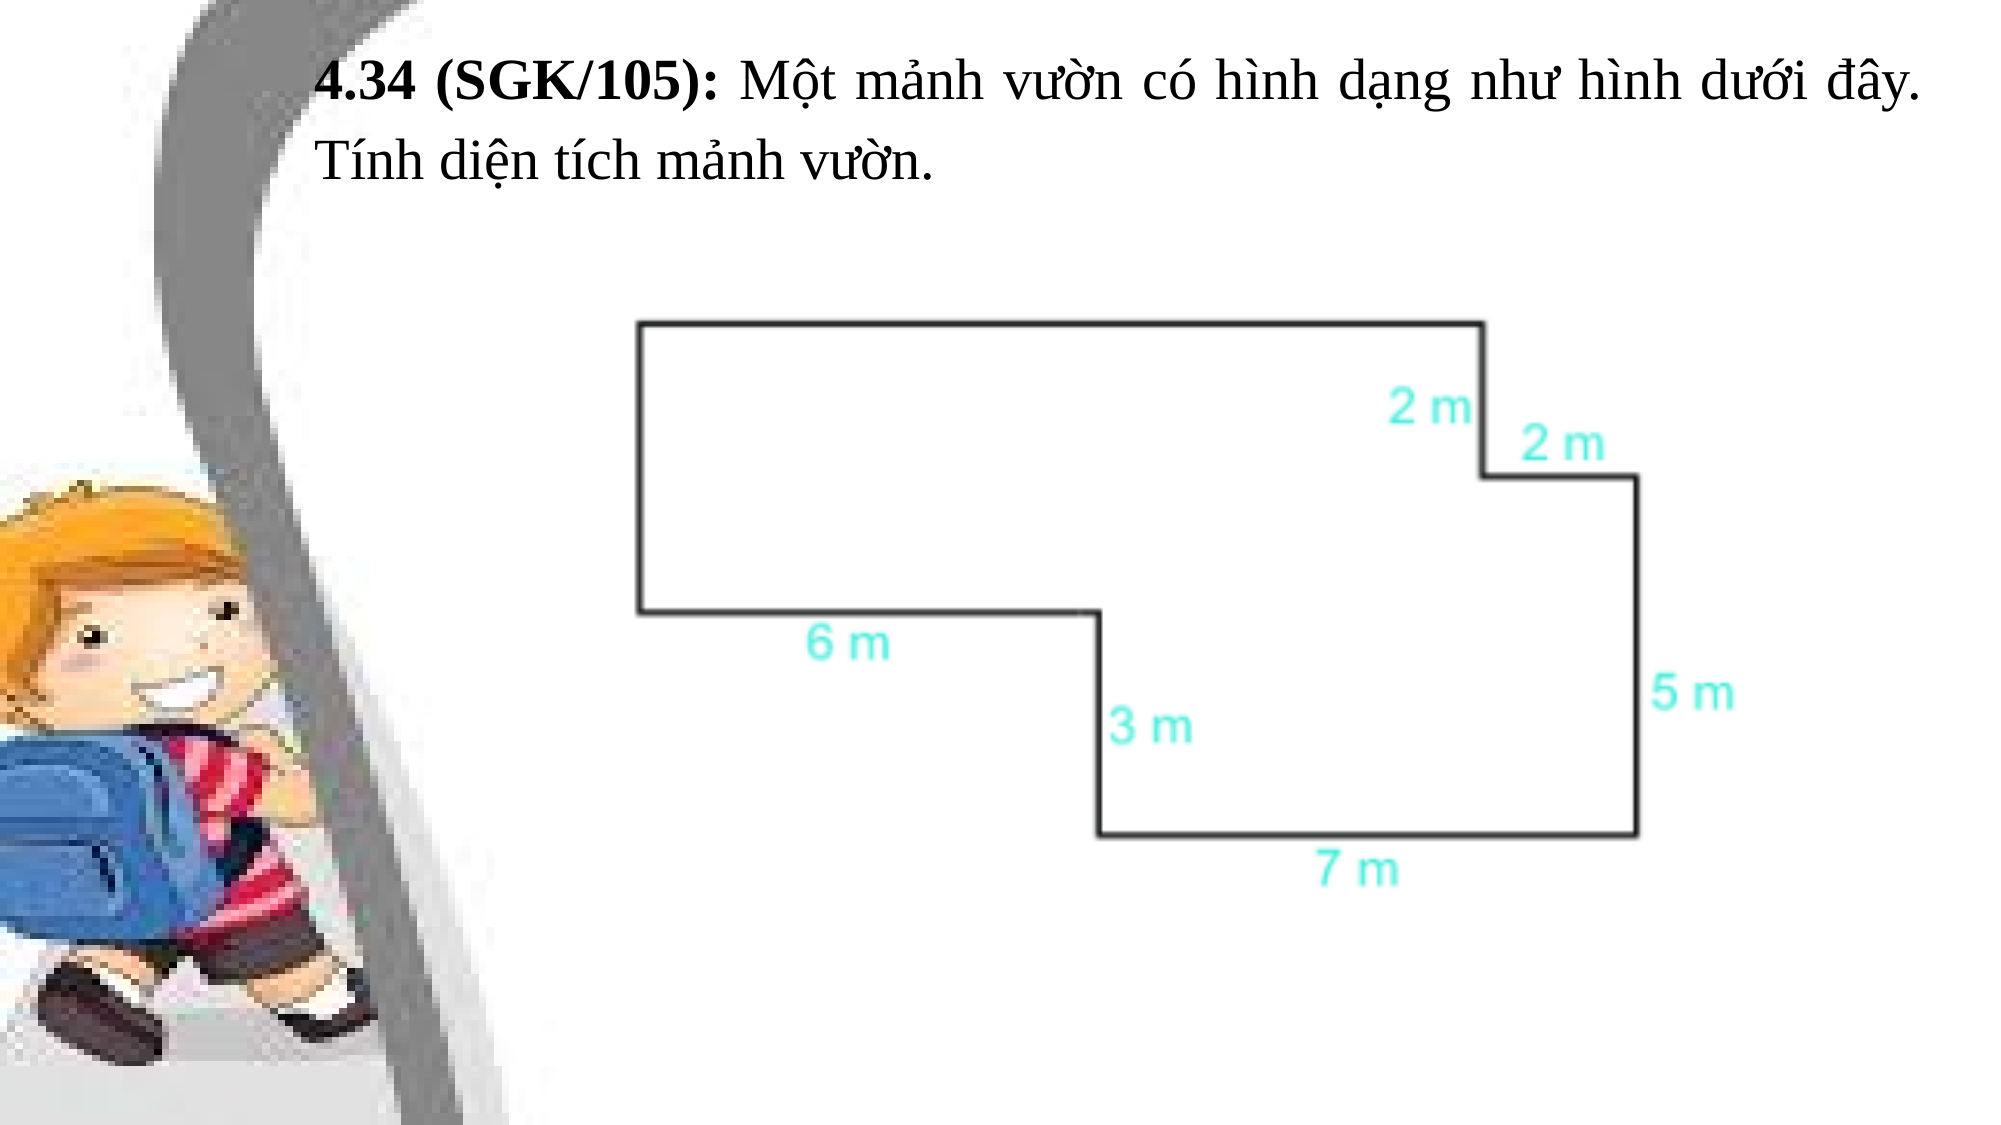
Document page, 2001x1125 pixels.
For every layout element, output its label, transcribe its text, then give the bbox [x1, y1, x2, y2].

text_box 4.34 (SGK/105): Một mảnh vườn có hình dạng như hình dưới đây. Tính diện tích mảnh vườn. [300, 23, 1938, 199]
picture [0, 0, 2001, 1125]
